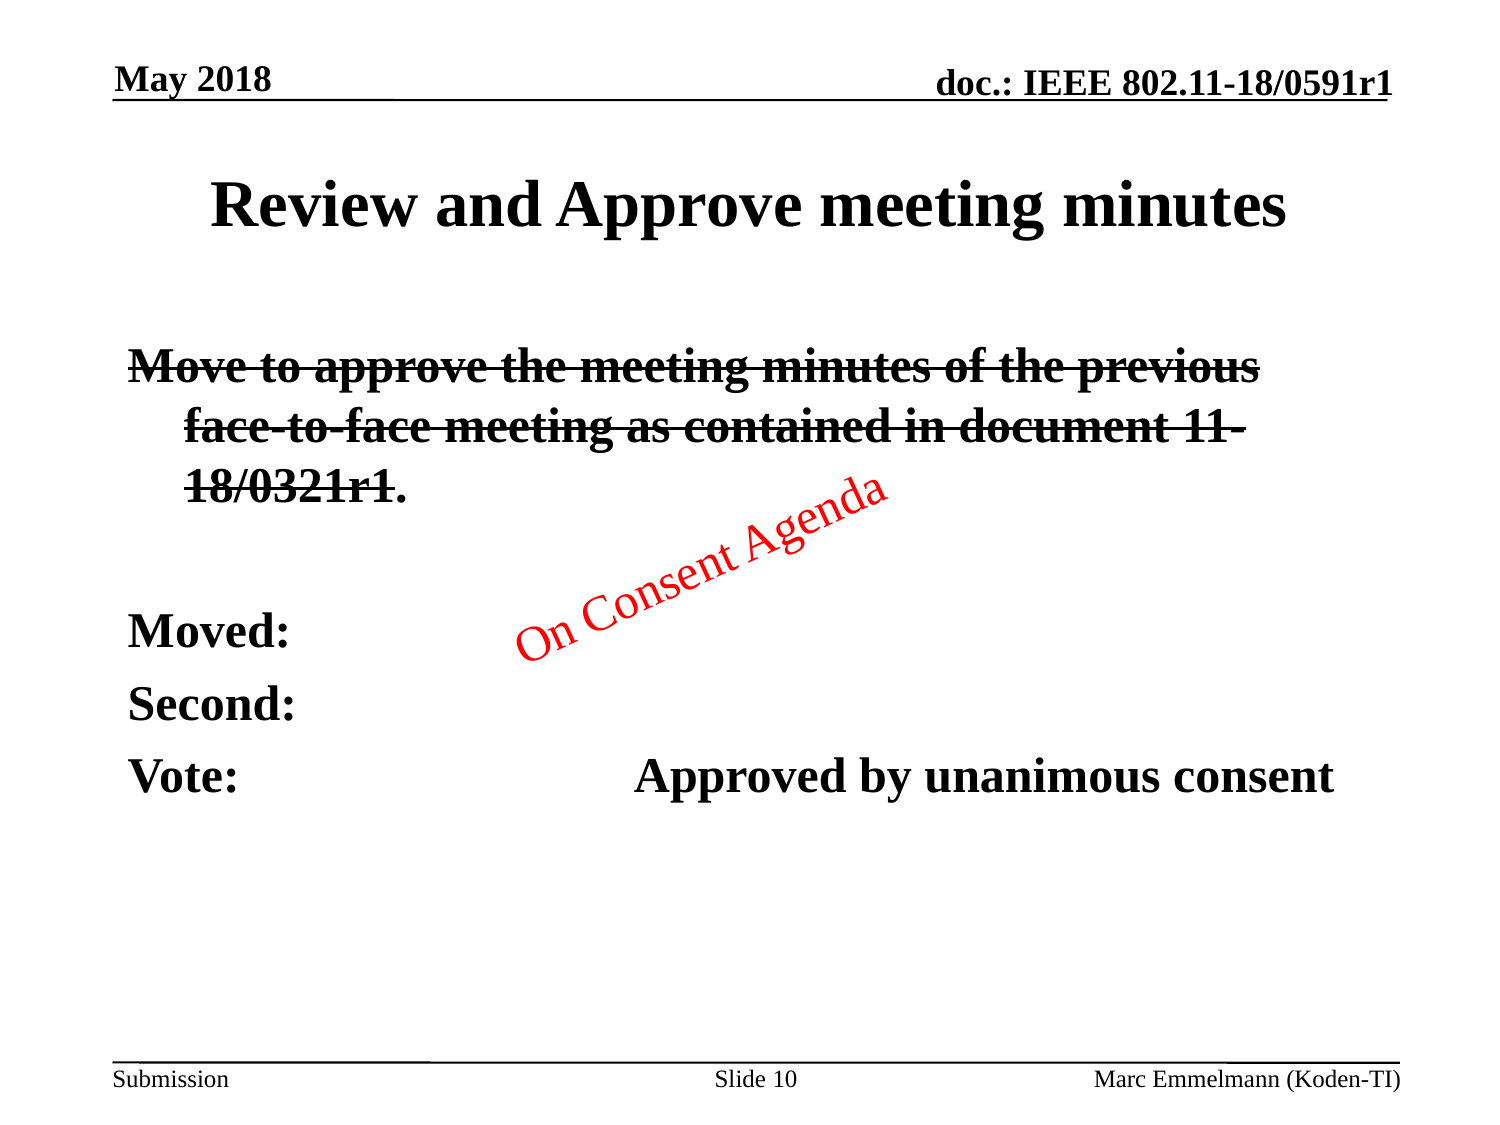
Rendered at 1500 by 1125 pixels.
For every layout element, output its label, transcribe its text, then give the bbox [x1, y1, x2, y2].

footer Marc Emmelmann (Koden-TI) [878, 1061, 1402, 1093]
slide_number Slide 10 [712, 1061, 800, 1123]
list Move to approve the meeting minutes of the previous face-to-face meeting as contained in document 11-18/0321r1. Moved: Second: Vote: Approved by unanimous consent [112, 324, 1388, 1000]
title Review and Approve meeting minutes [112, 112, 1388, 288]
text_box On Consent Agenda [486, 438, 911, 689]
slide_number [114, 54, 423, 100]
